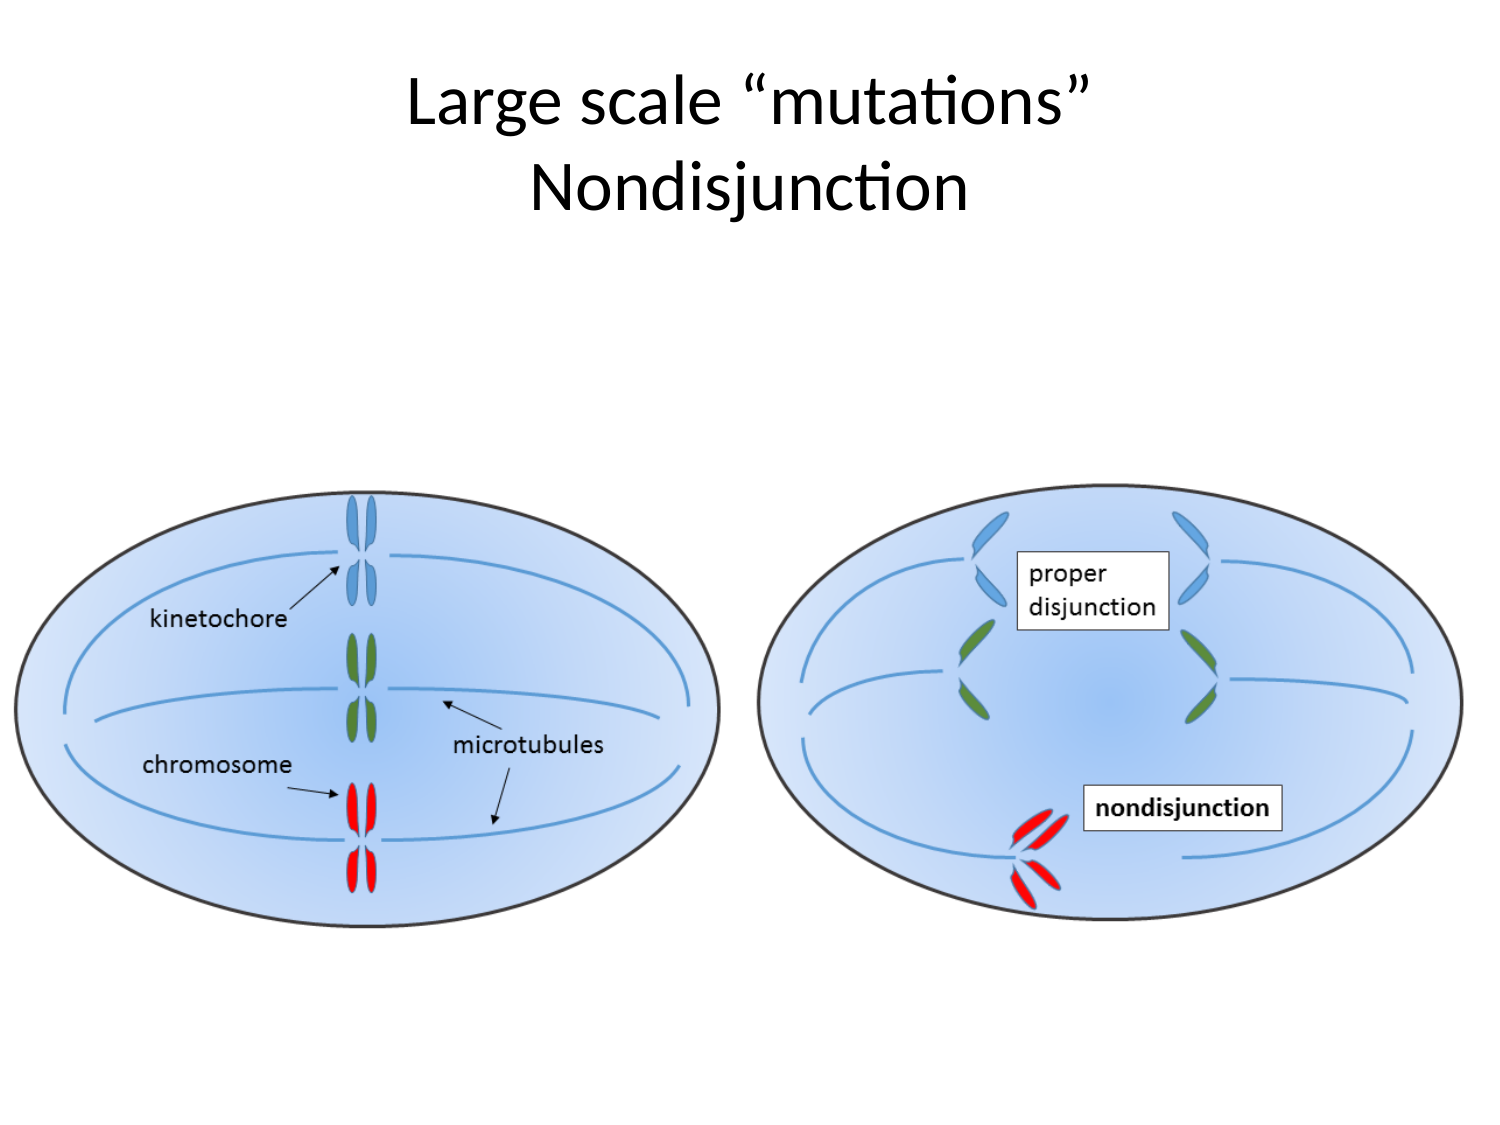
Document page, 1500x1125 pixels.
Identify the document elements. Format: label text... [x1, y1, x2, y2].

picture [0, 431, 1481, 938]
title Large scale “mutations” Nondisjunction [75, 45, 1425, 233]
